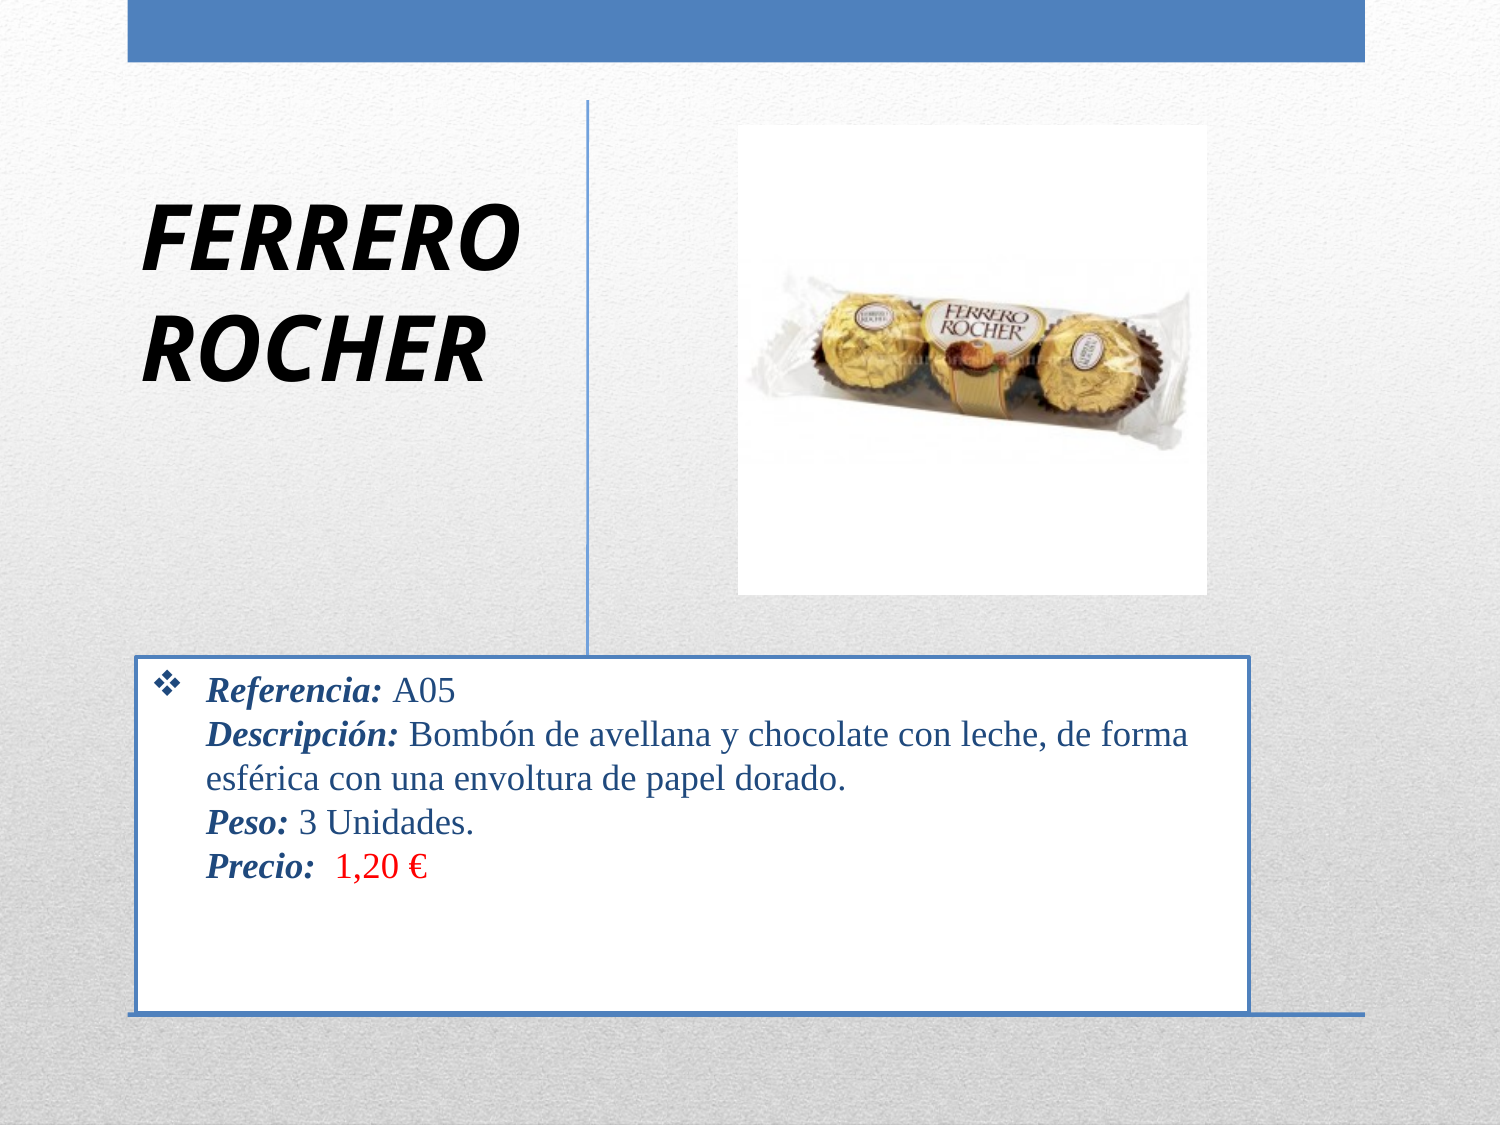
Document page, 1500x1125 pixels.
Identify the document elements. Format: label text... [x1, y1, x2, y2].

list FERRERO ROCHER [125, 75, 564, 504]
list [737, 124, 1208, 595]
title Referencia: A05 Descripción: Bombón de avellana y chocolate con leche, de forma esférica con una envoltura de papel dorado. Peso: 3 Unidades. Precio: 1,20 € [134, 655, 1251, 1014]
